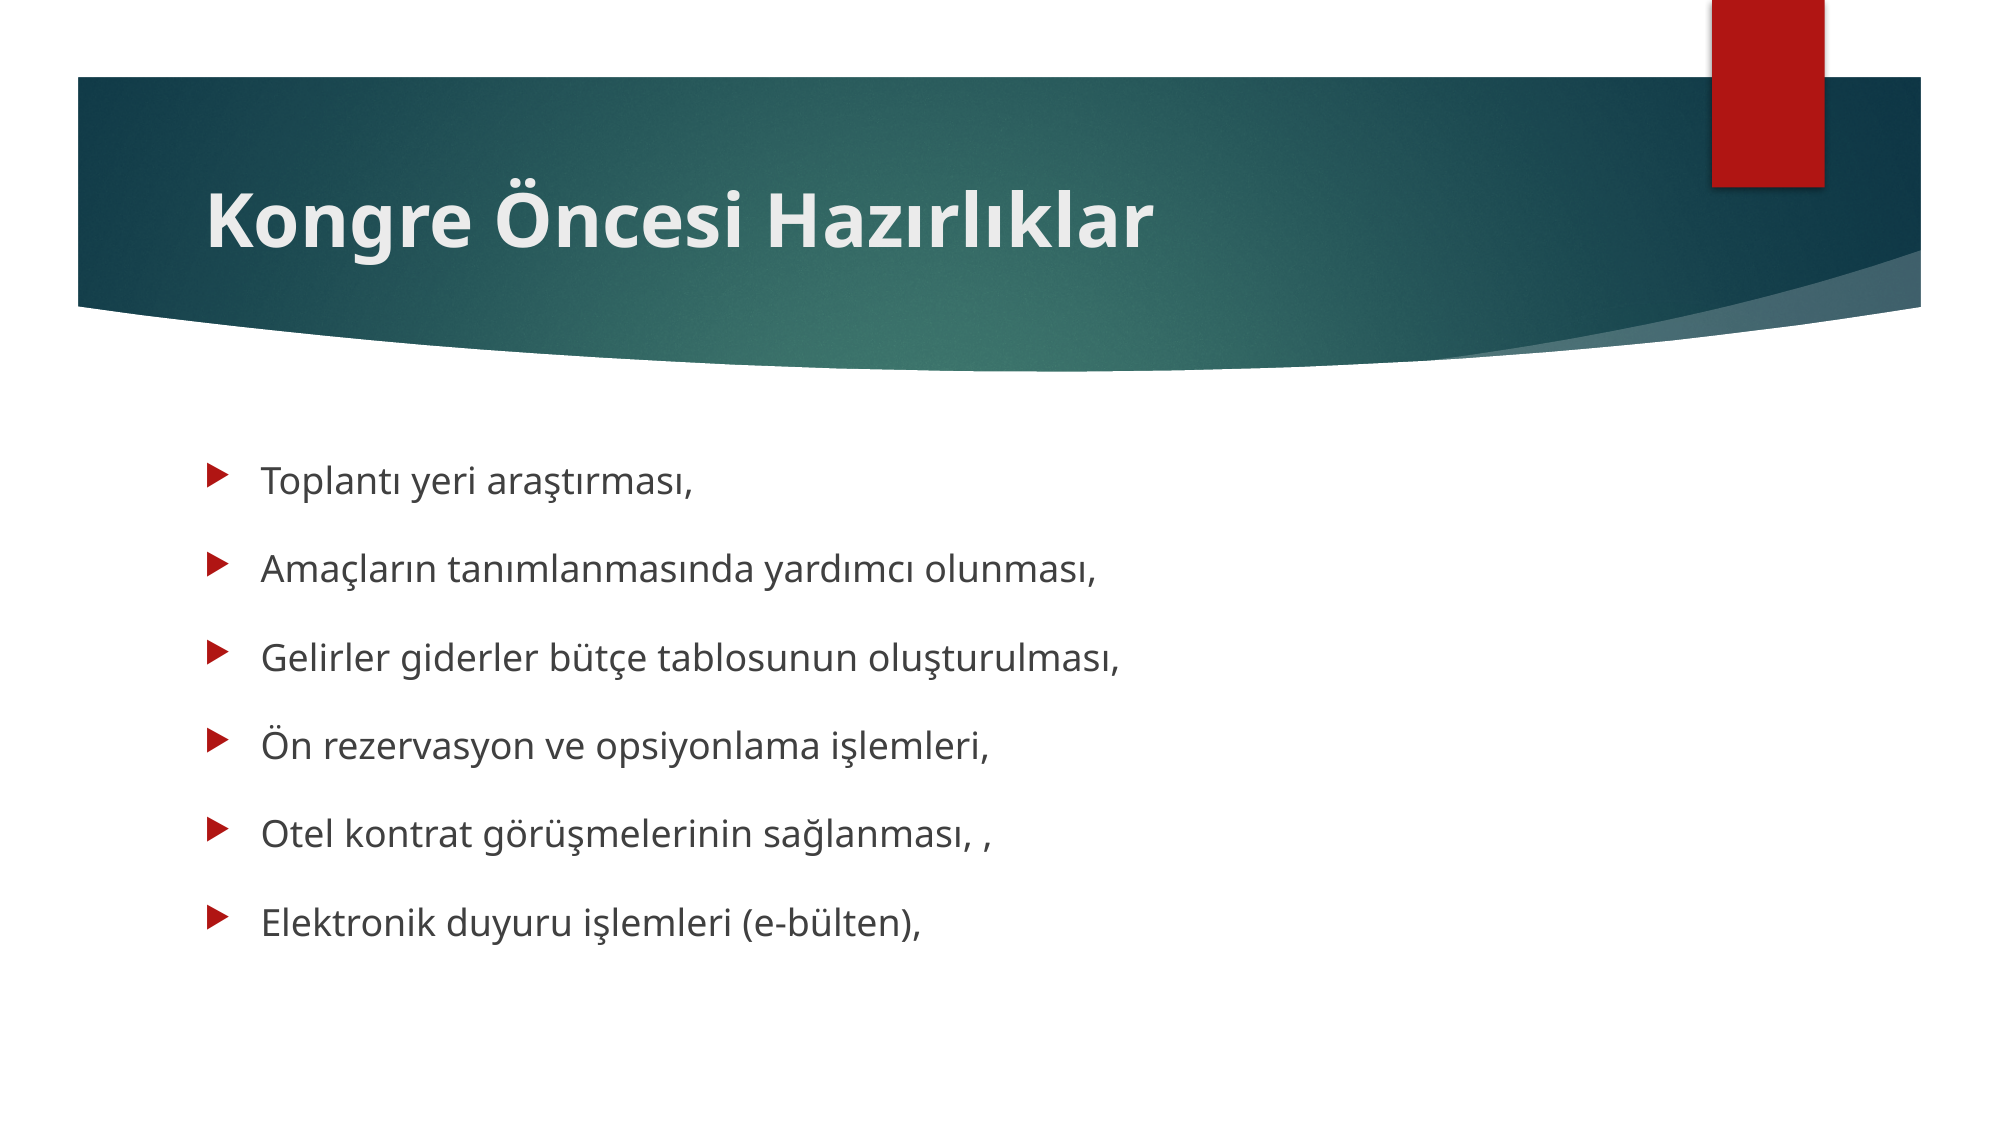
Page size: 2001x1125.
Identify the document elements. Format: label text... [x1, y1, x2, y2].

list Toplantı yeri araştırması, Amaçların tanımlanmasında yardımcı olunması, Gelirler giderler bütçe tablosunun oluşturulması, Ön rezervasyon ve opsiyonlama işlemleri, Otel kontrat görüşmelerinin sağlanması, , Elektronik duyuru işlemleri (e-bülten), [189, 427, 1627, 988]
title Kongre Öncesi Hazırlıklar [189, 159, 1638, 276]
